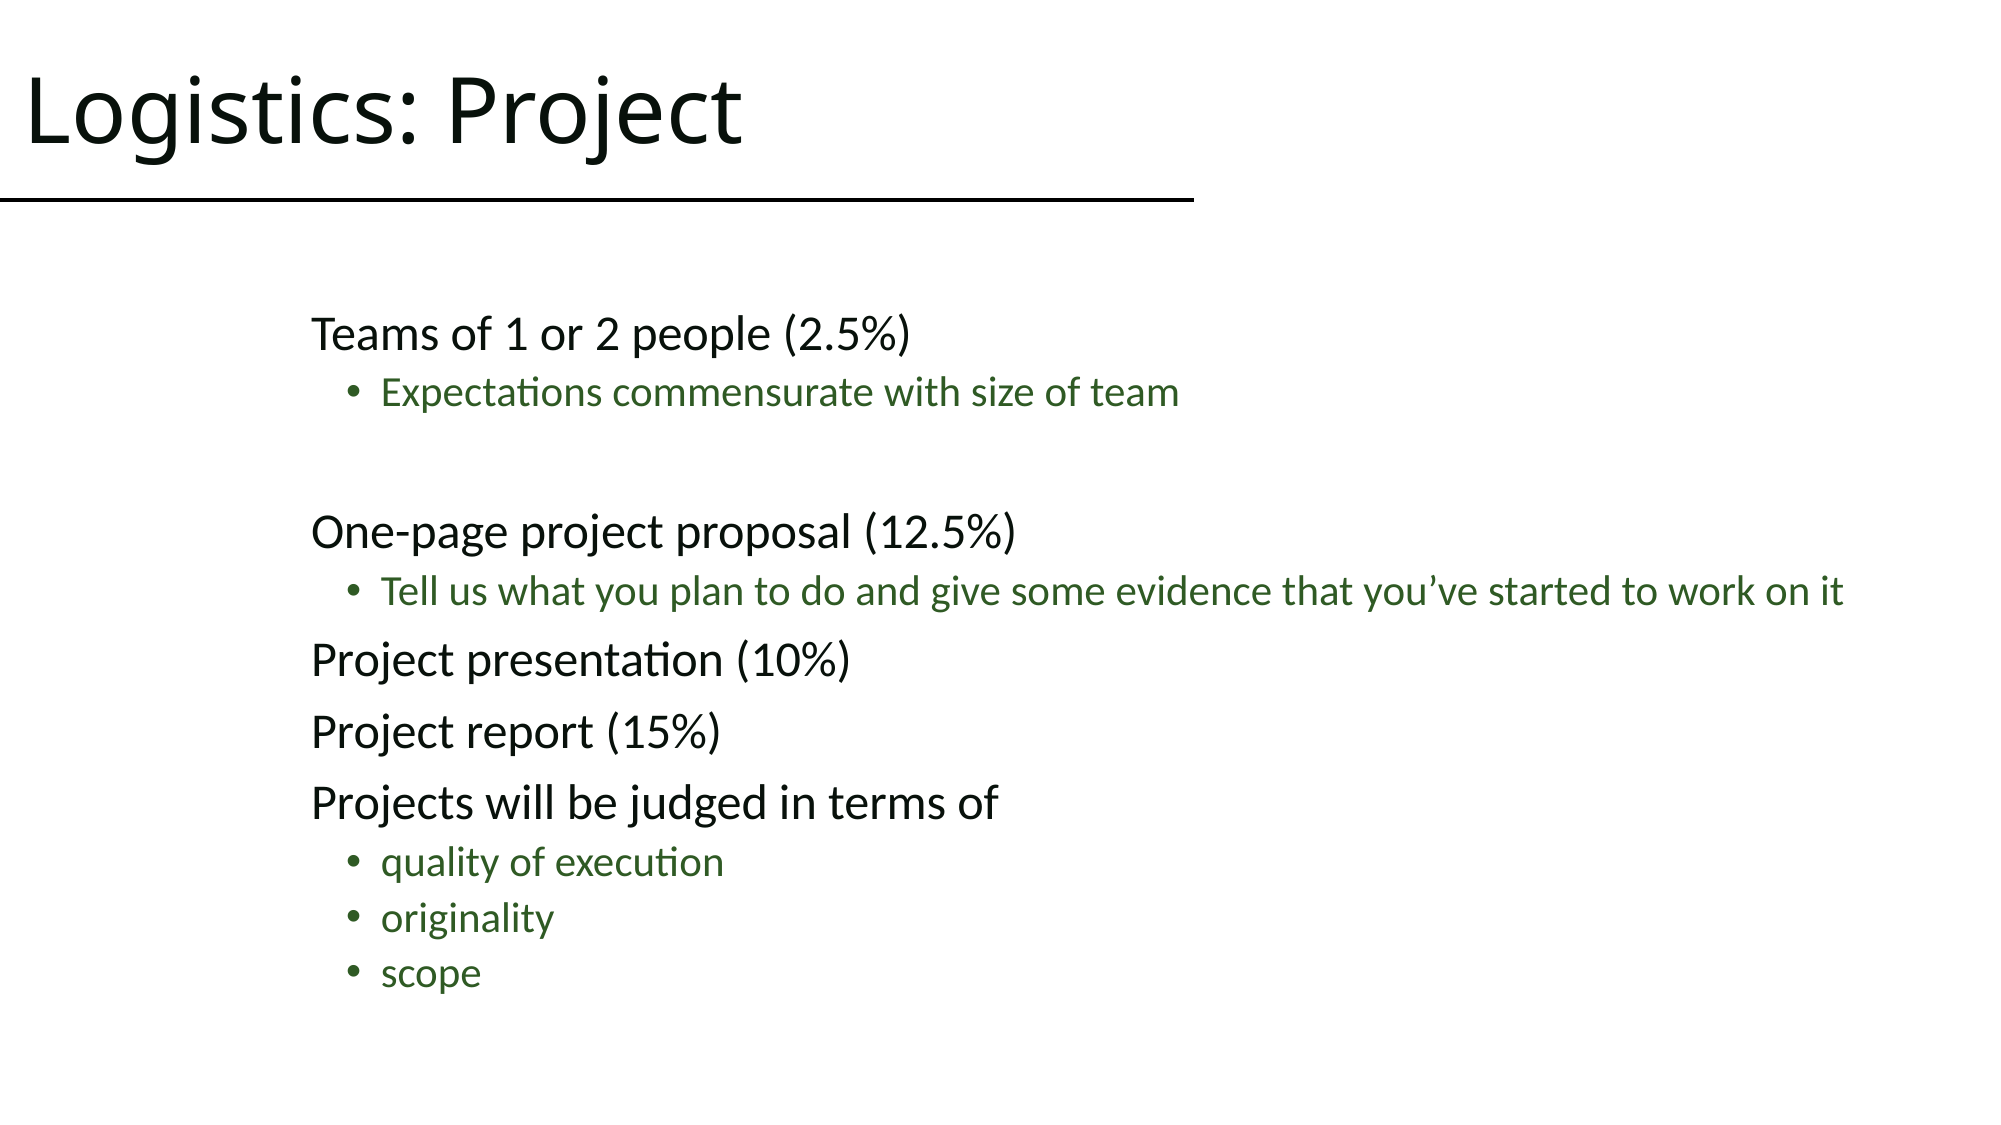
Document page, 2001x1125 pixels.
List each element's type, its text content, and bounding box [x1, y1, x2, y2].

title Logistics: Project [8, 4, 1136, 223]
list Teams of 1 or 2 people (2.5%) Expectations commensurate with size of team One-page project proposal (12.5%) Tell us what you plan to do and give some evidence that you’ve started to work on it Project presentation (10%) Project report (15%) Projects will be judged in terms of quality of execution originality scope [261, 299, 1863, 1014]
